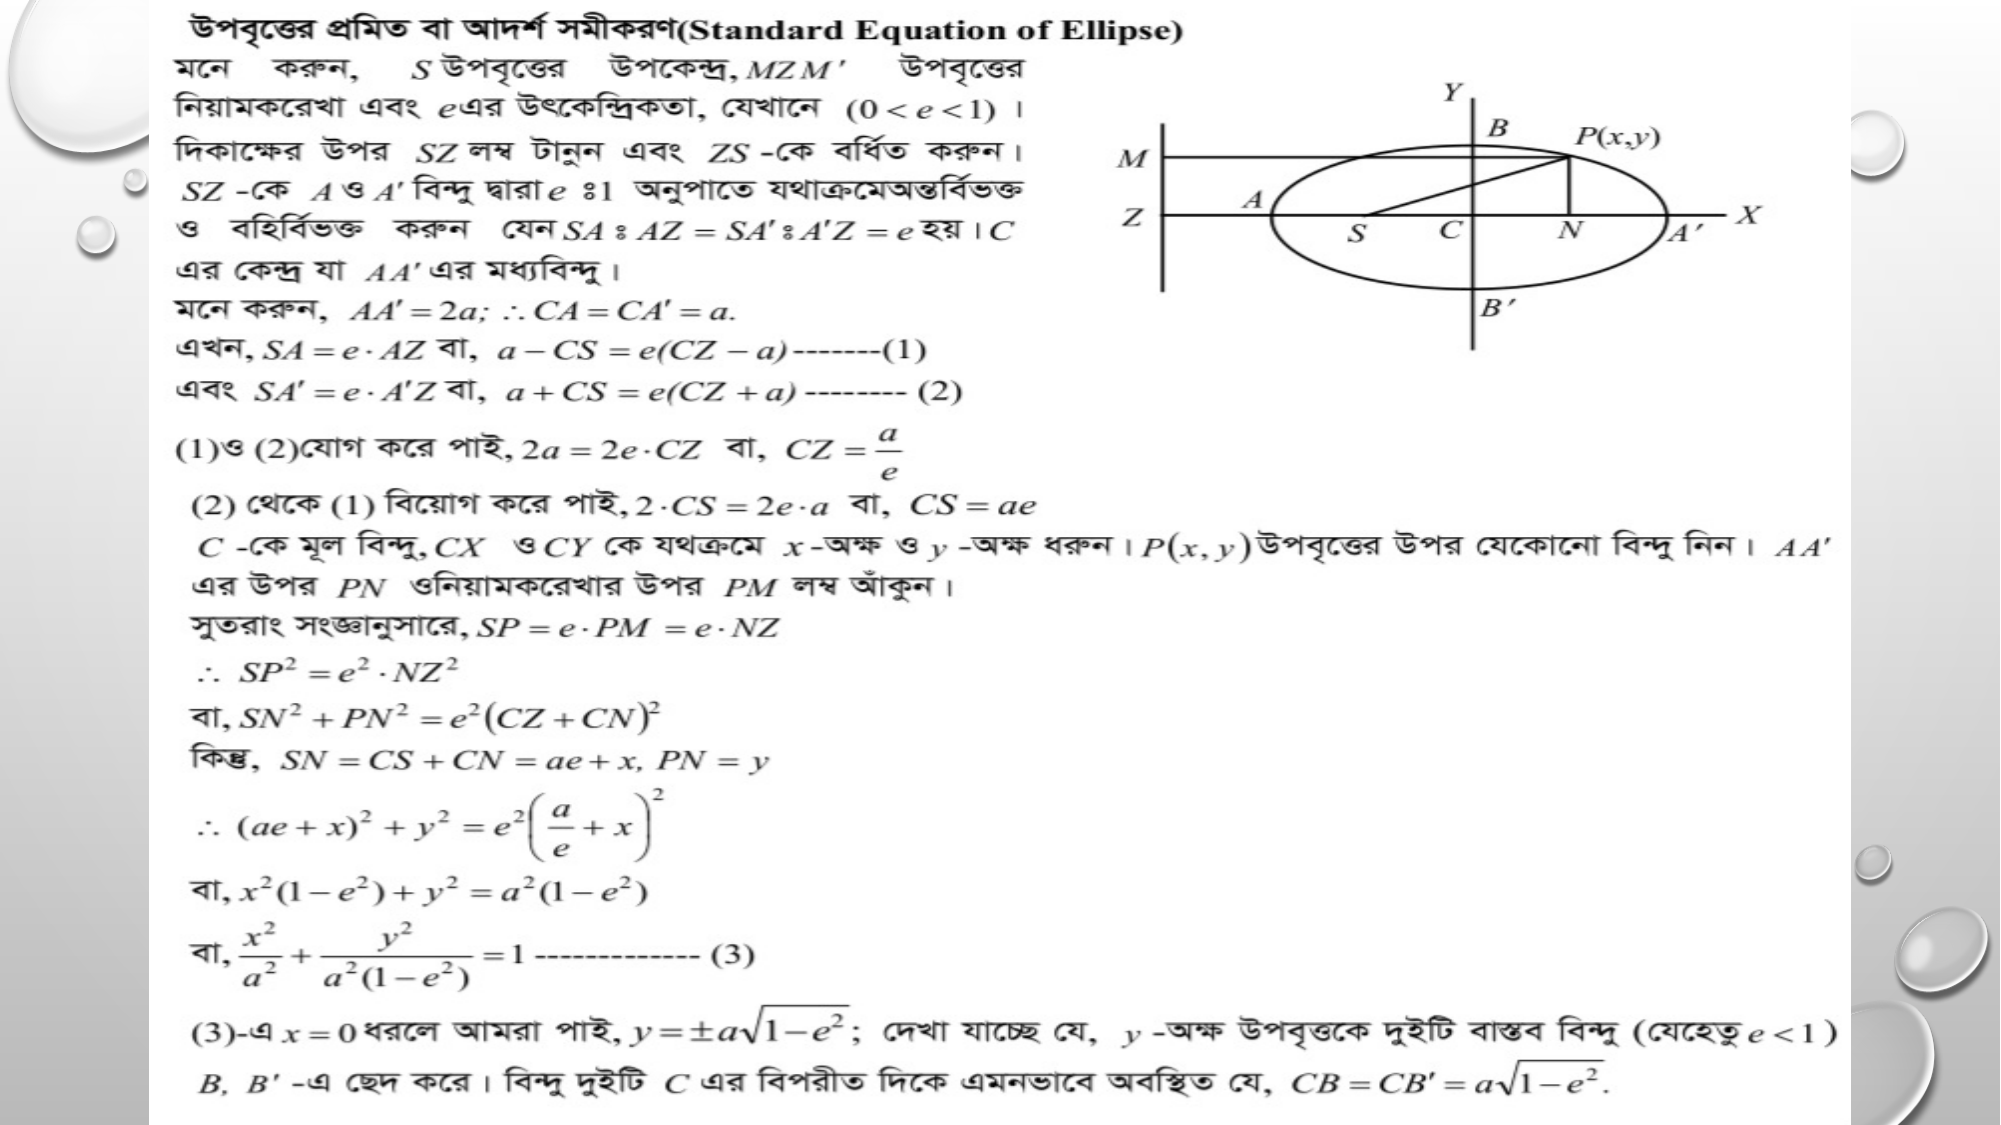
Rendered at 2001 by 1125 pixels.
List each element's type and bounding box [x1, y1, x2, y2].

picture [0, 0, 149, 1125]
picture [1851, 0, 2000, 1125]
list [149, 0, 1851, 1125]
